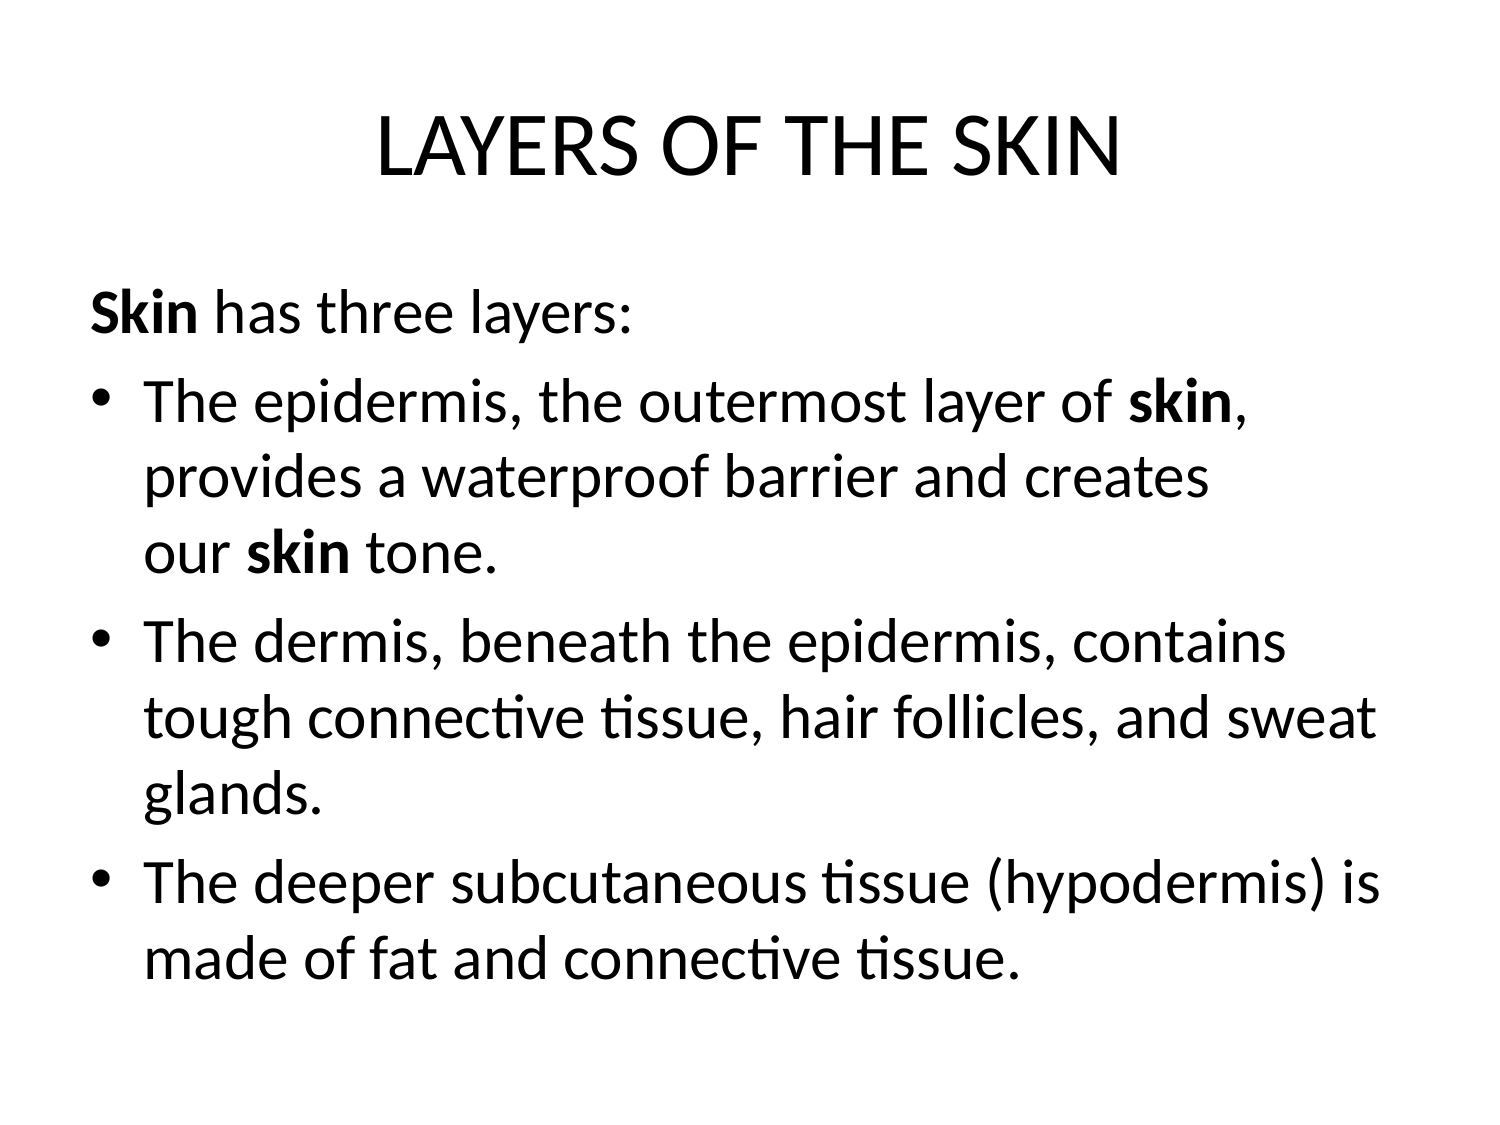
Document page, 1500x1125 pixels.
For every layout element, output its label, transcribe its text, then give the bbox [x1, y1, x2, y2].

list Skin has three layers: The epidermis, the outermost layer of skin, provides a waterproof barrier and creates our skin tone. The dermis, beneath the epidermis, contains tough connective tissue, hair follicles, and sweat glands. The deeper subcutaneous tissue (hypodermis) is made of fat and connective tissue. [75, 262, 1425, 1005]
title LAYERS OF THE SKIN [75, 45, 1425, 233]
